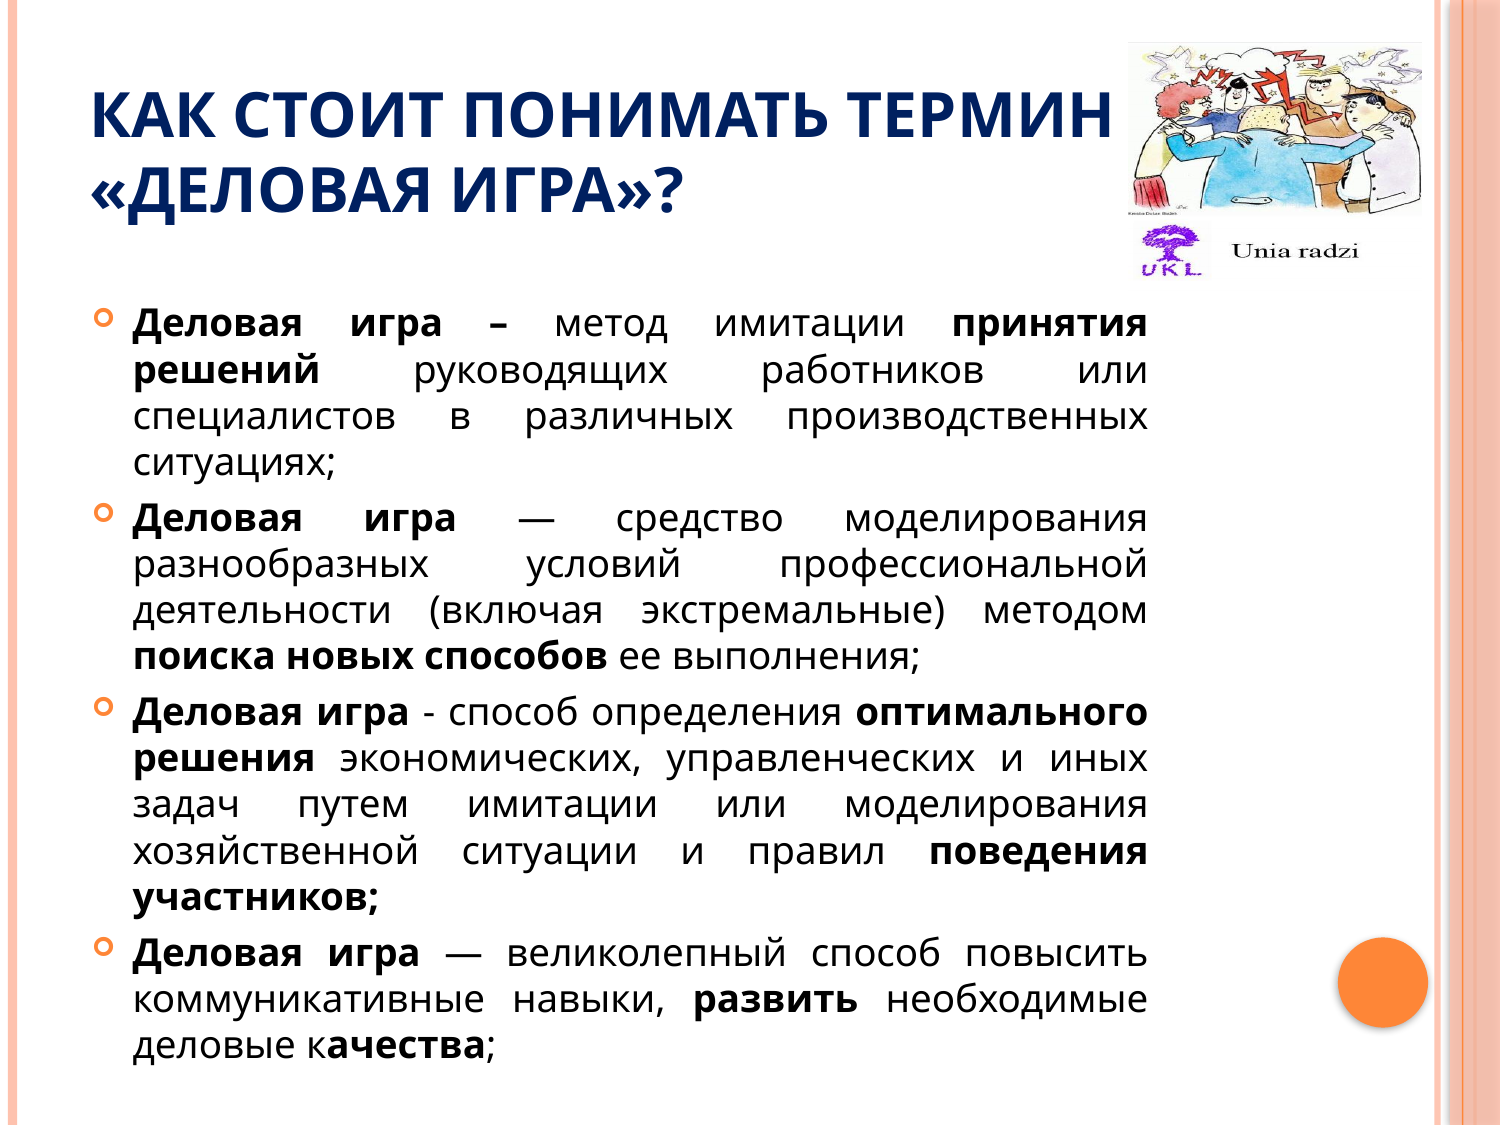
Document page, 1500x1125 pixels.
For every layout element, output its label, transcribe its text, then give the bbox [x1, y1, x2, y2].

picture [1127, 42, 1423, 292]
list Деловая игра – метод имитации принятия решений руководящих работников или специалистов в различных производственных ситуациях; Деловая игра — средство моделирования разнообразных условий профессиональной деятельности (включая экстремальные) методом поиска новых способов ее выполнения; Деловая игра - способ определения оптимального решения экономических, управленческих и иных задач путем имитации или моделирования хозяйственной ситуации и правил поведения участников; Деловая игра — великолепный способ повысить коммуникативные навыки, развить необходимые деловые качества; [76, 290, 1164, 1091]
title Как стоит понимать термин «деловая игра»? [75, 45, 1122, 233]
